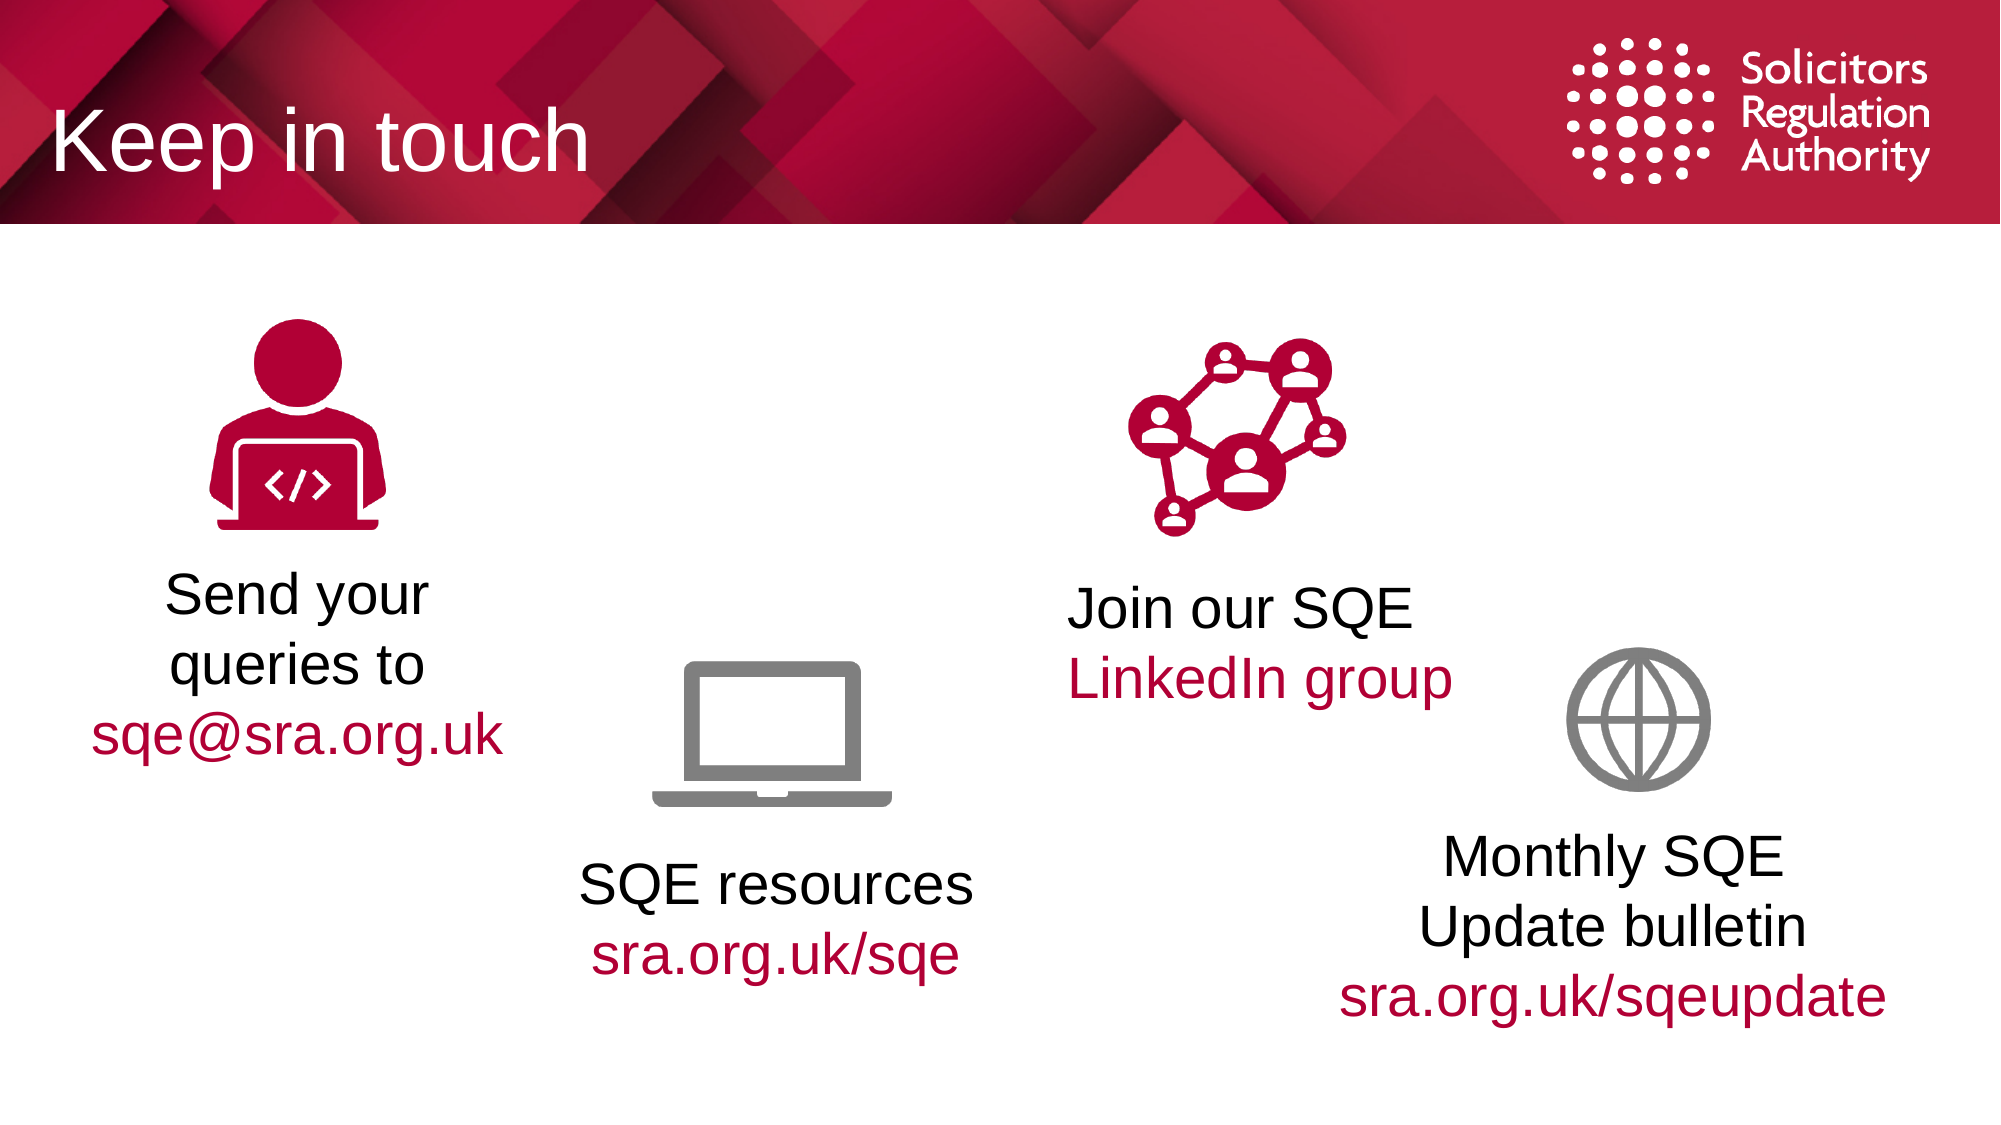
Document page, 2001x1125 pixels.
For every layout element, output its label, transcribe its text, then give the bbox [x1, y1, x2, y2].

picture [1547, 628, 1730, 811]
text_box Join our SQE LinkedIn group [1052, 563, 1501, 718]
picture [0, 0, 2000, 224]
text_box SQE resources sra.org.uk/sqe [496, 838, 1058, 994]
picture [646, 609, 897, 860]
text_box Send your queries to sqe@sra.org.uk [63, 548, 533, 774]
text_box Monthly SQE Update bulletin sra.org.uk/sqeupdate [1278, 811, 1966, 1036]
picture [165, 280, 430, 545]
title Keep in touch [33, 42, 1652, 231]
picture [1113, 316, 1358, 562]
